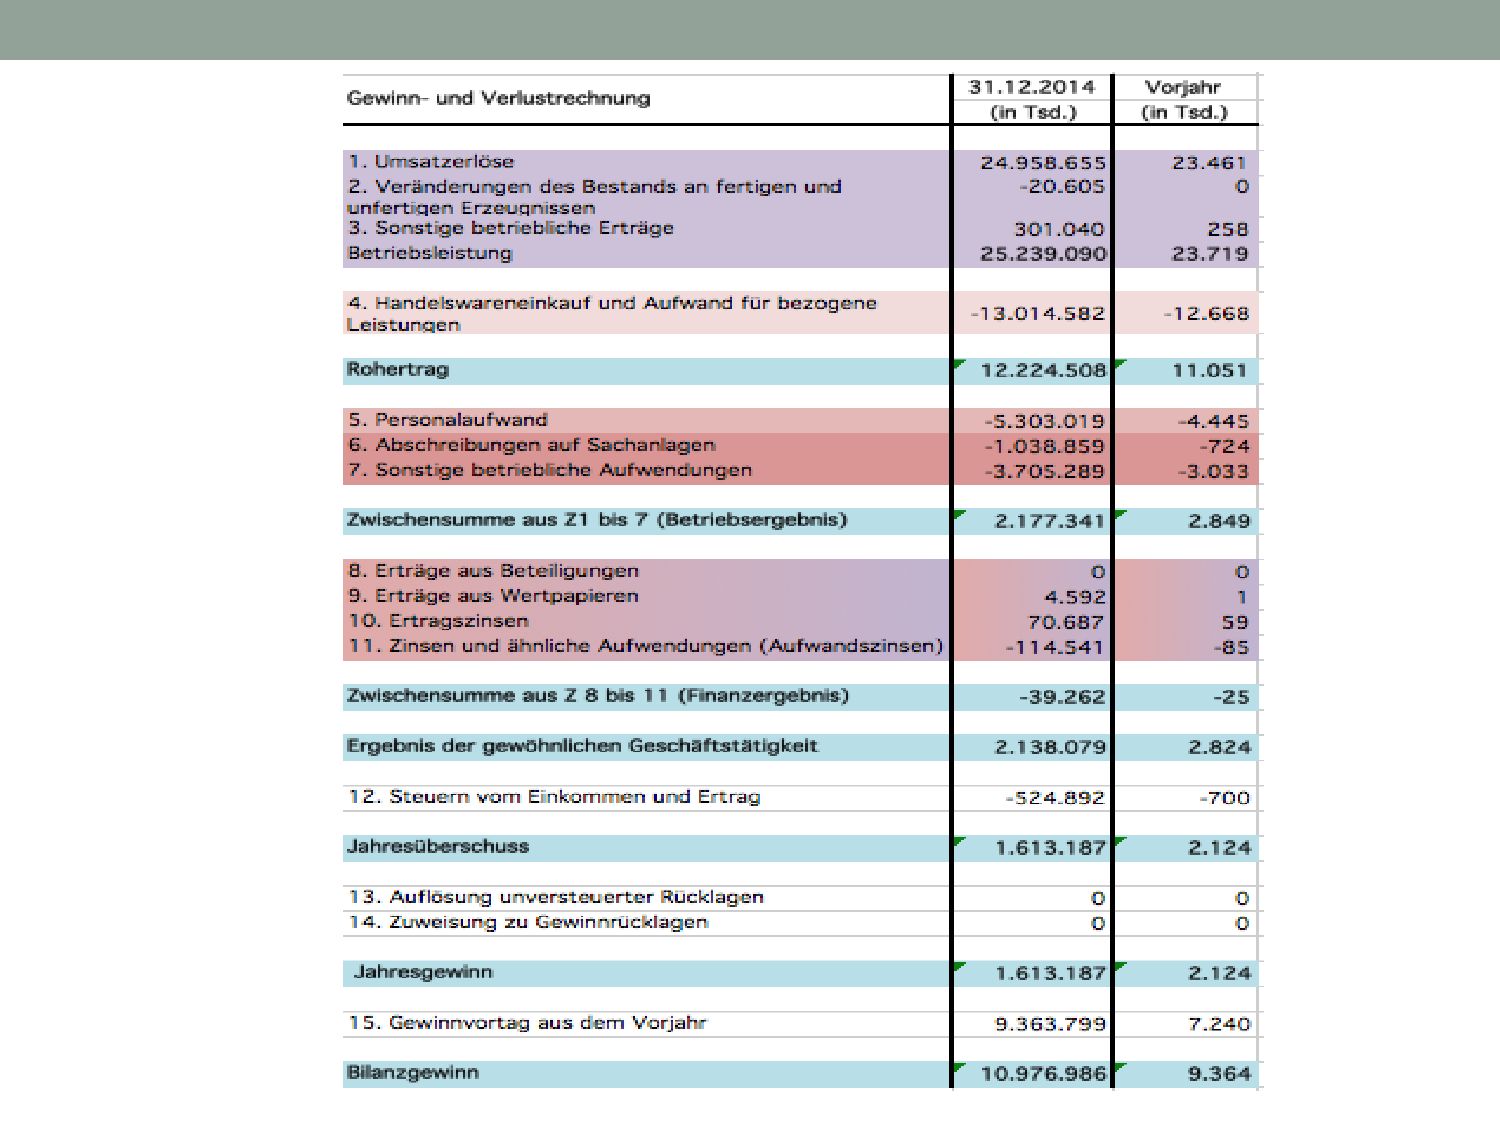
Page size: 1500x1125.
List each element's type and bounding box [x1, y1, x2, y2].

picture [343, 71, 1264, 1092]
